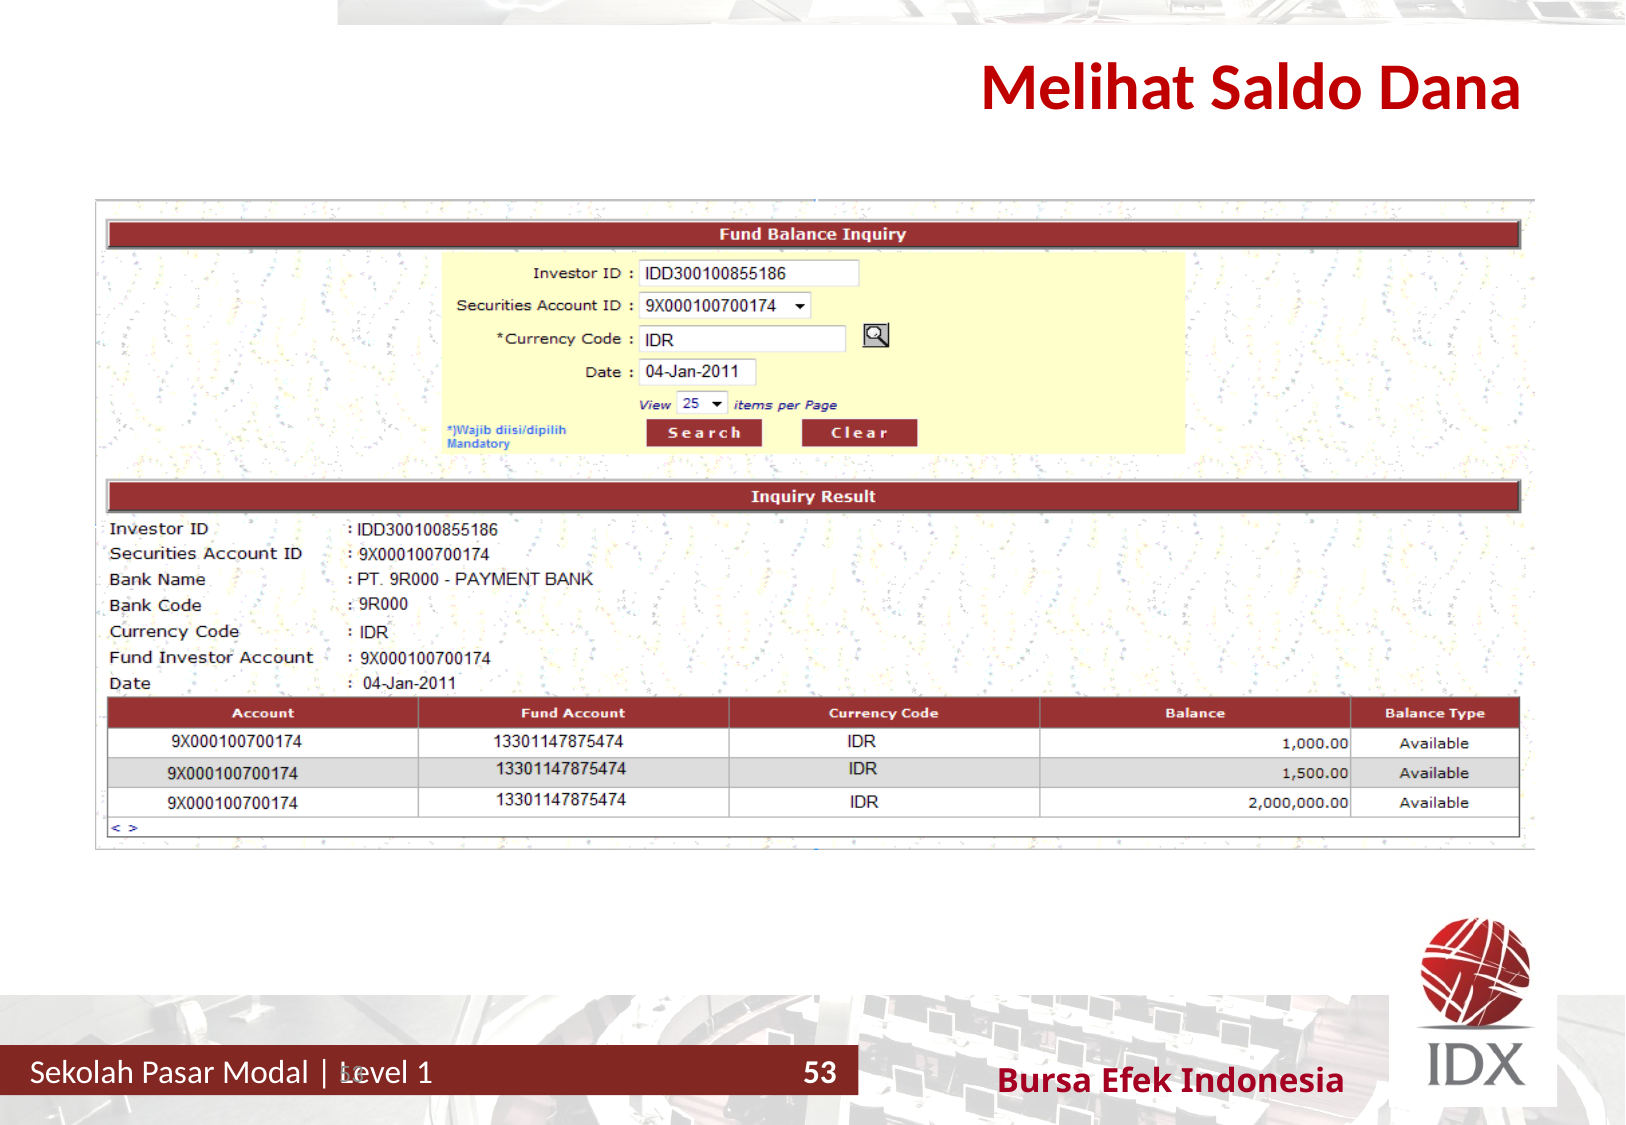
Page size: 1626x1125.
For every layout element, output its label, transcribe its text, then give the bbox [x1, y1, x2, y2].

slide_number 53 [0, 1042, 380, 1103]
picture [1389, 912, 1558, 1107]
title Melihat Saldo Dana [162, 26, 1538, 139]
picture [95, 199, 1535, 850]
